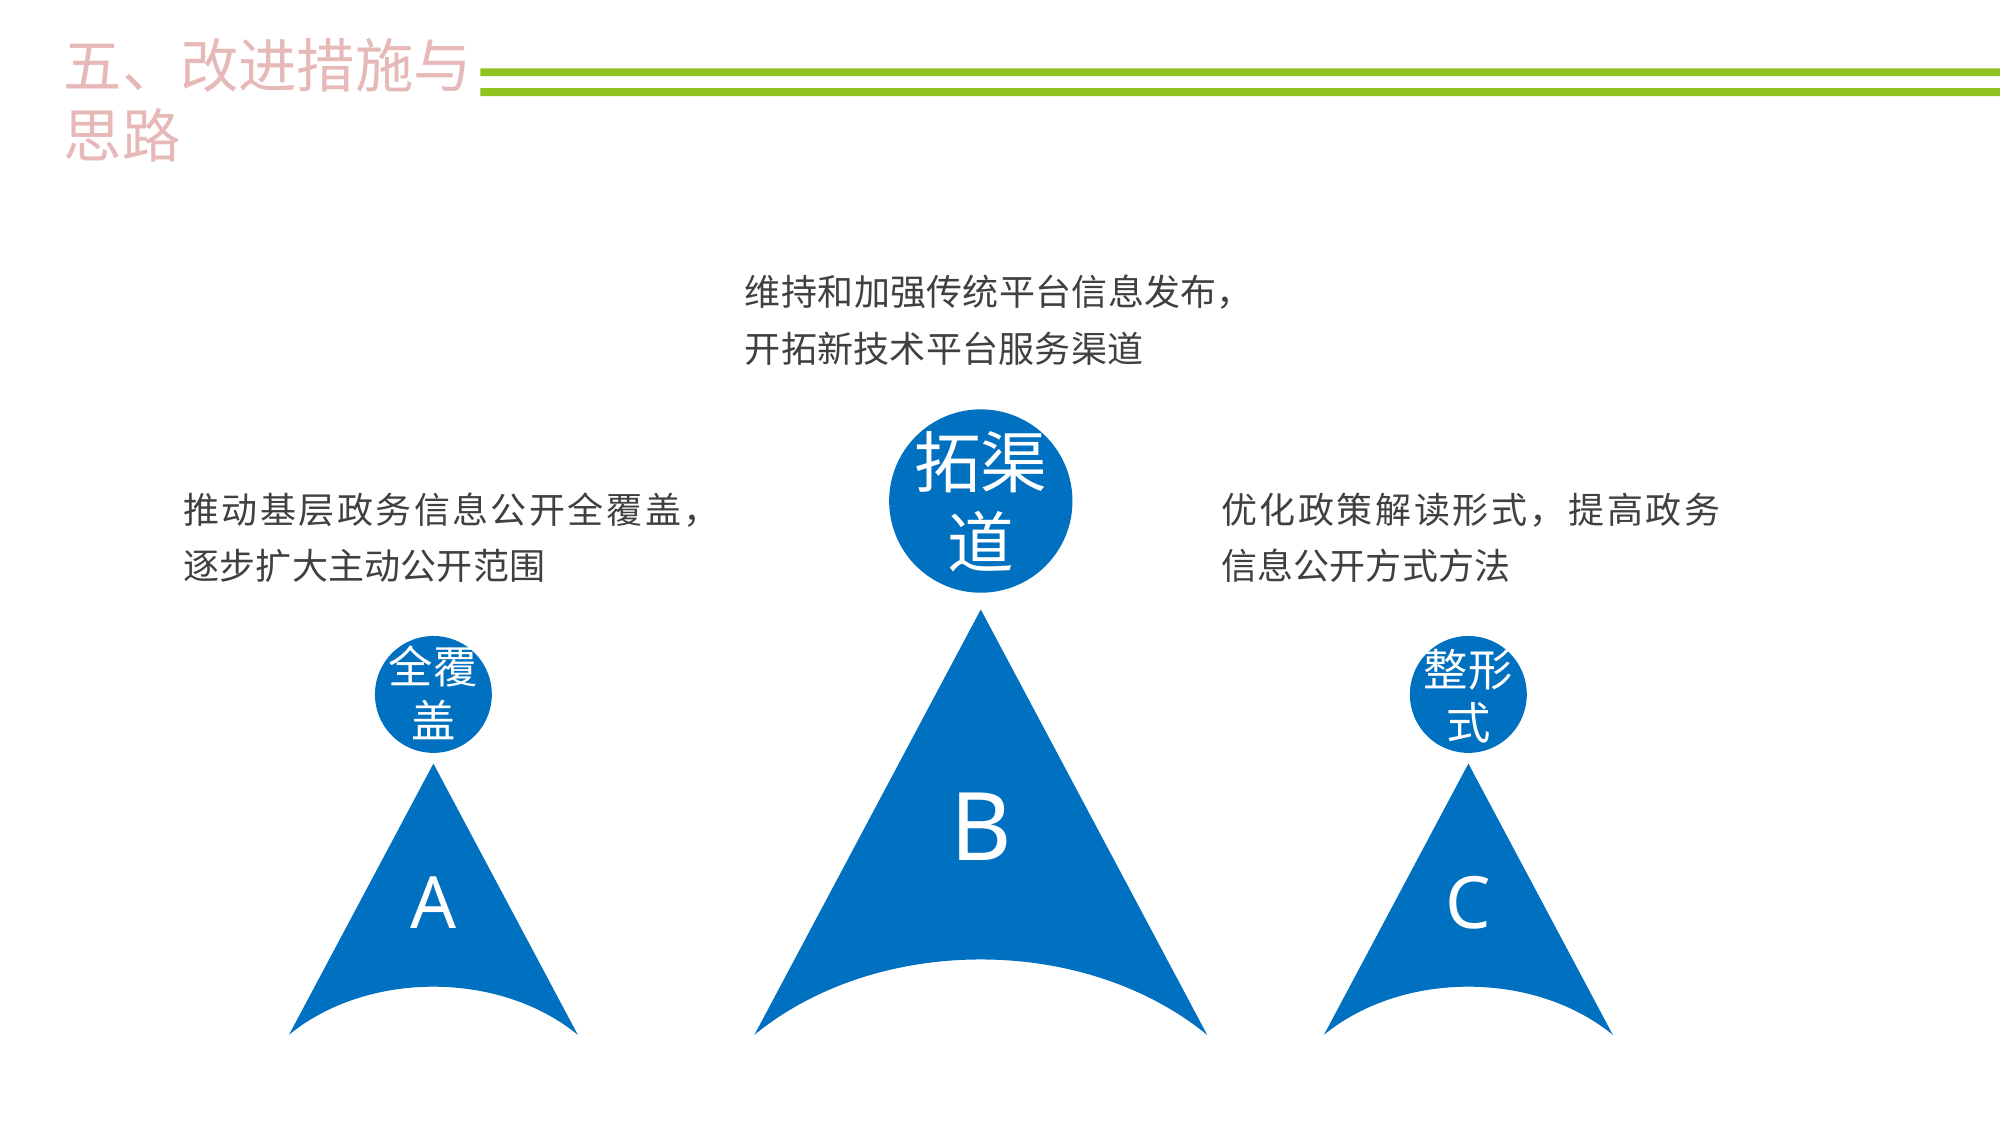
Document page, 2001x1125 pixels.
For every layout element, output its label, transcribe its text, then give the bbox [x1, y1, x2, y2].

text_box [480, 68, 2000, 97]
text_box 五、改进措施与思路 [49, 21, 490, 176]
text_box 推动基层政务信息公开全覆盖，逐步扩大主动公开范围 [164, 436, 703, 626]
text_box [888, 409, 1073, 593]
text_box C [1324, 763, 1613, 1035]
text_box 维持和加强传统平台信息发布，开拓新技术平台服务渠道 [726, 218, 1237, 408]
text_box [370, 635, 497, 754]
text_box A [289, 763, 578, 1035]
text_box B [754, 609, 1208, 1036]
text_box 优化政策解读形式，提高政务信息公开方式方法 [1202, 436, 1741, 626]
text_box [1409, 635, 1528, 754]
